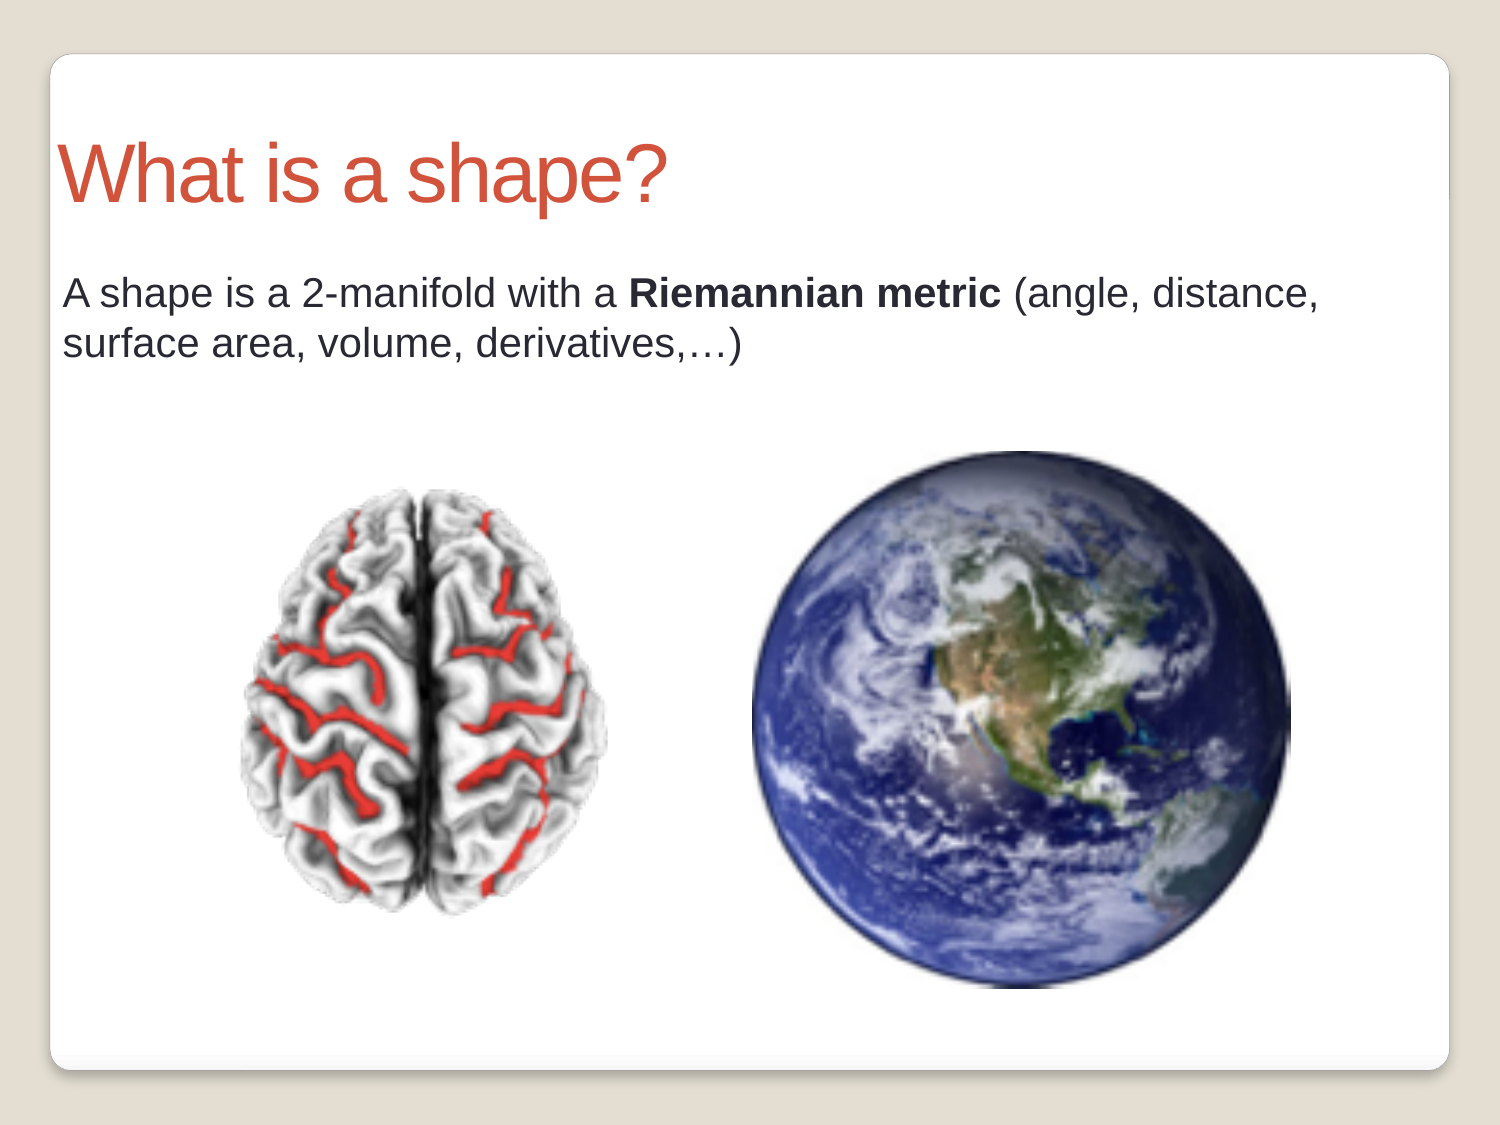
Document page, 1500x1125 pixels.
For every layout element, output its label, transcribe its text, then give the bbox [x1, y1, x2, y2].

text_box A shape is a 2-manifold with a Riemannian metric (angle, distance, surface area, volume, derivatives,…) [55, 258, 1340, 373]
title What is a shape? [48, 86, 1400, 251]
picture [752, 450, 1291, 989]
picture [224, 482, 614, 919]
